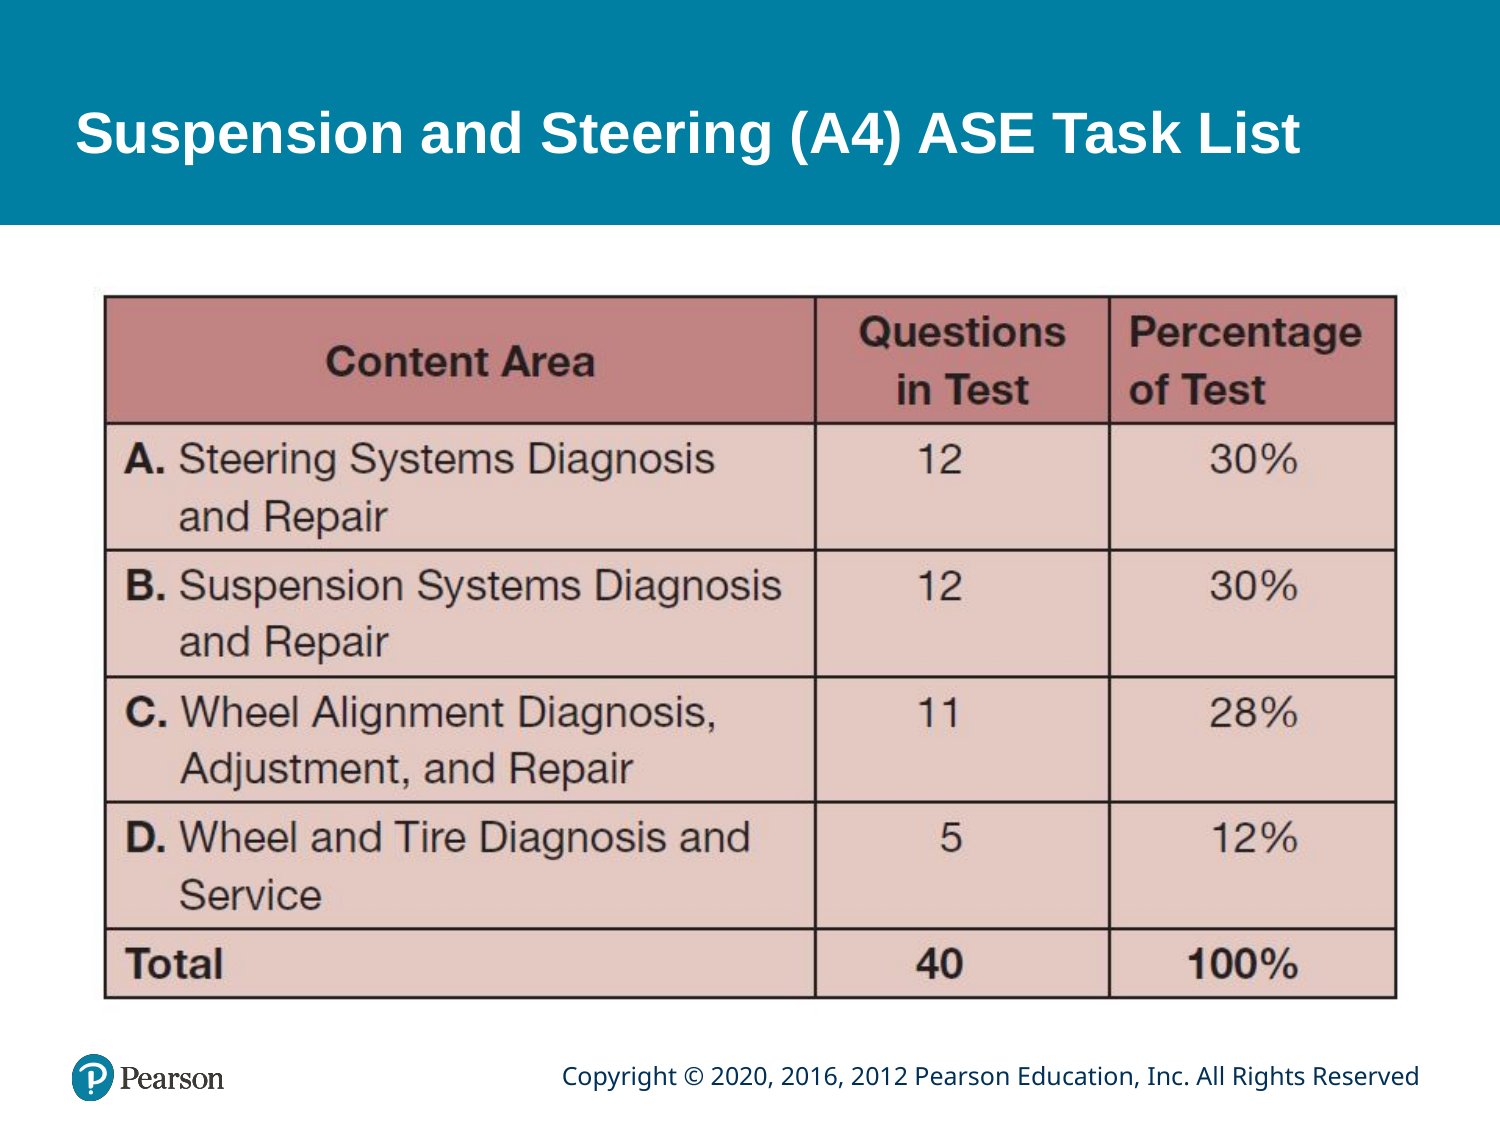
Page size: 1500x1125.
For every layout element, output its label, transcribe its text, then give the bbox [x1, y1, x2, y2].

picture [98, 1054, 224, 1101]
picture [80, 1063, 106, 1088]
title Suspension and Steering (A4) ASE Task List [75, 35, 1425, 216]
picture [93, 285, 1407, 1012]
picture [72, 1088, 83, 1101]
picture [72, 1054, 87, 1070]
